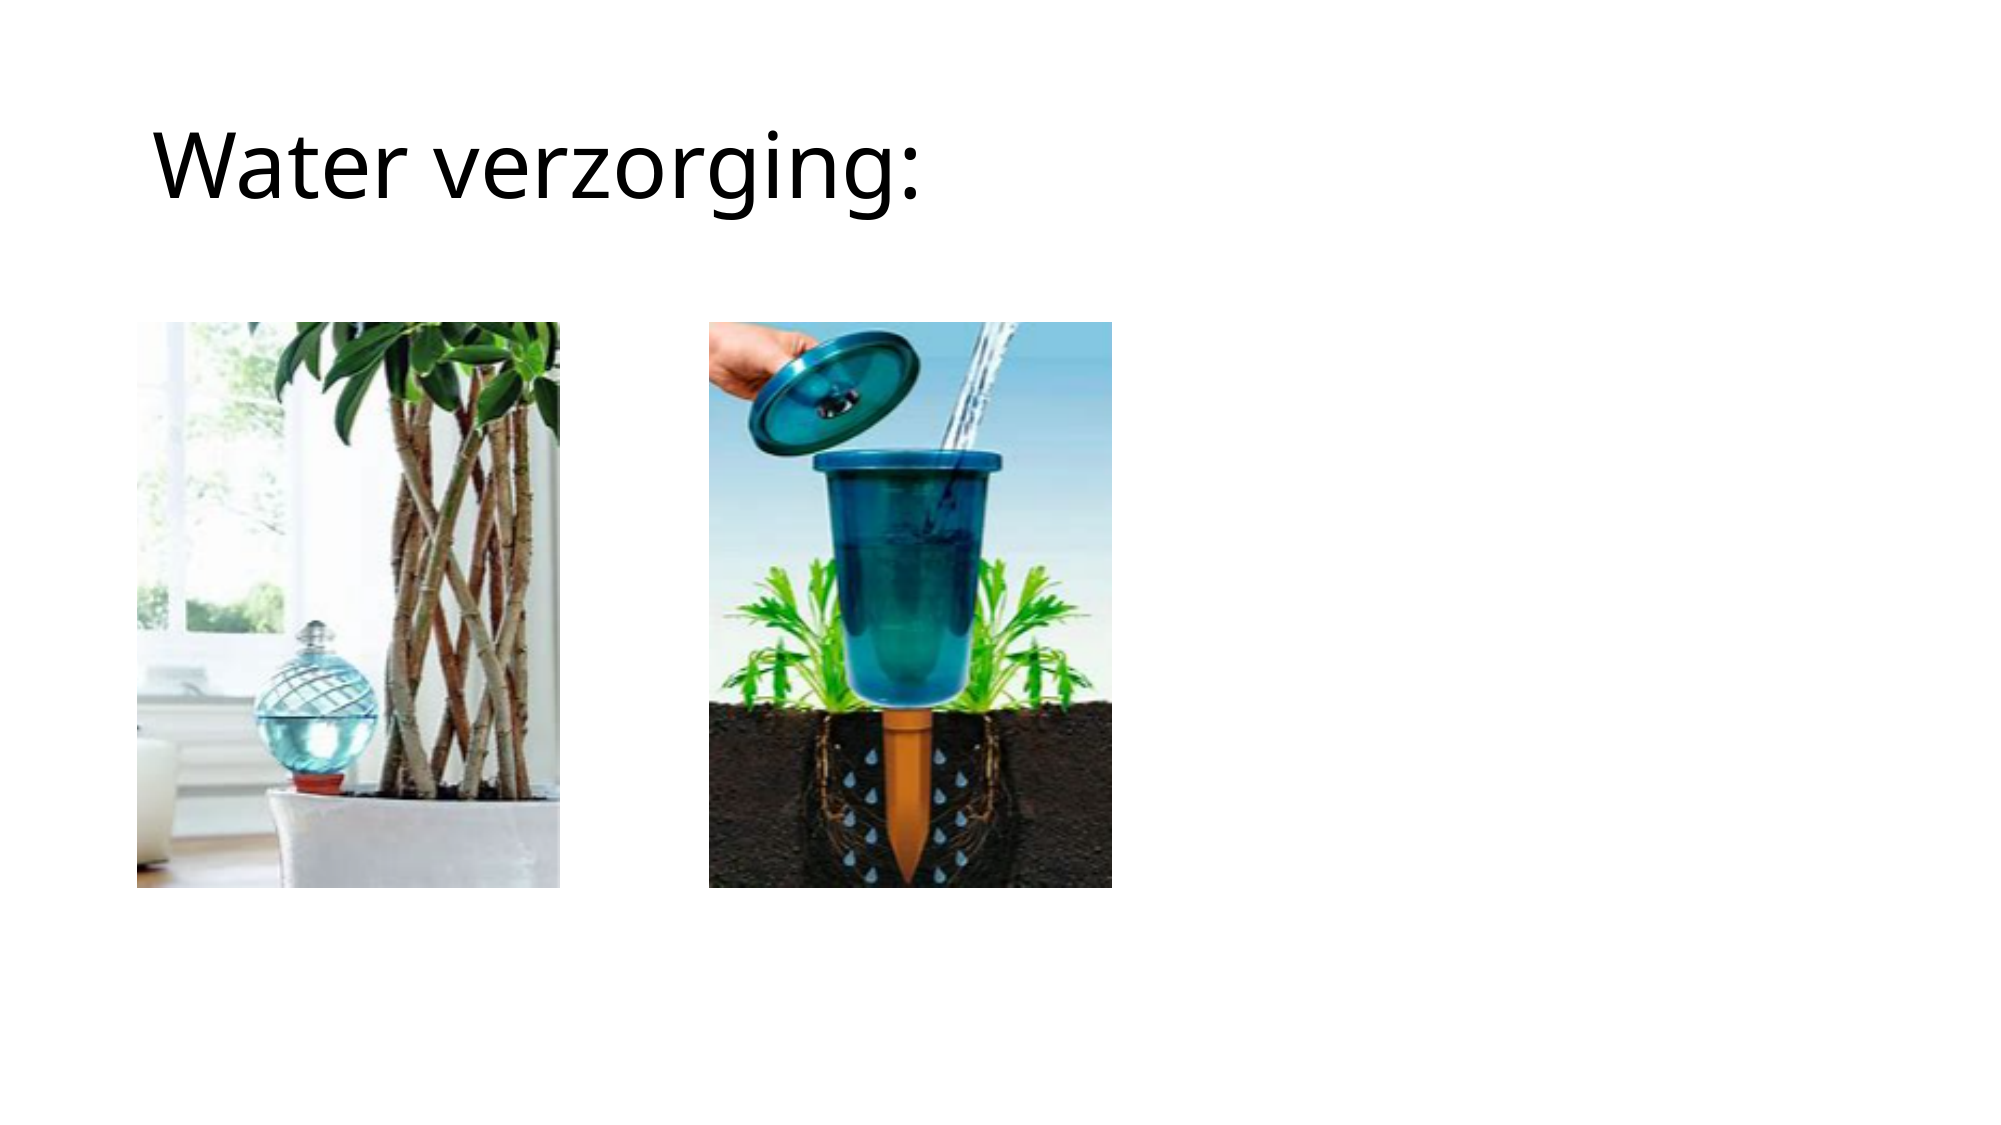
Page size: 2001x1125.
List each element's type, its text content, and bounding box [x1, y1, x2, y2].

picture [137, 322, 560, 888]
picture [709, 322, 1112, 888]
title Water verzorging: [137, 59, 1863, 278]
